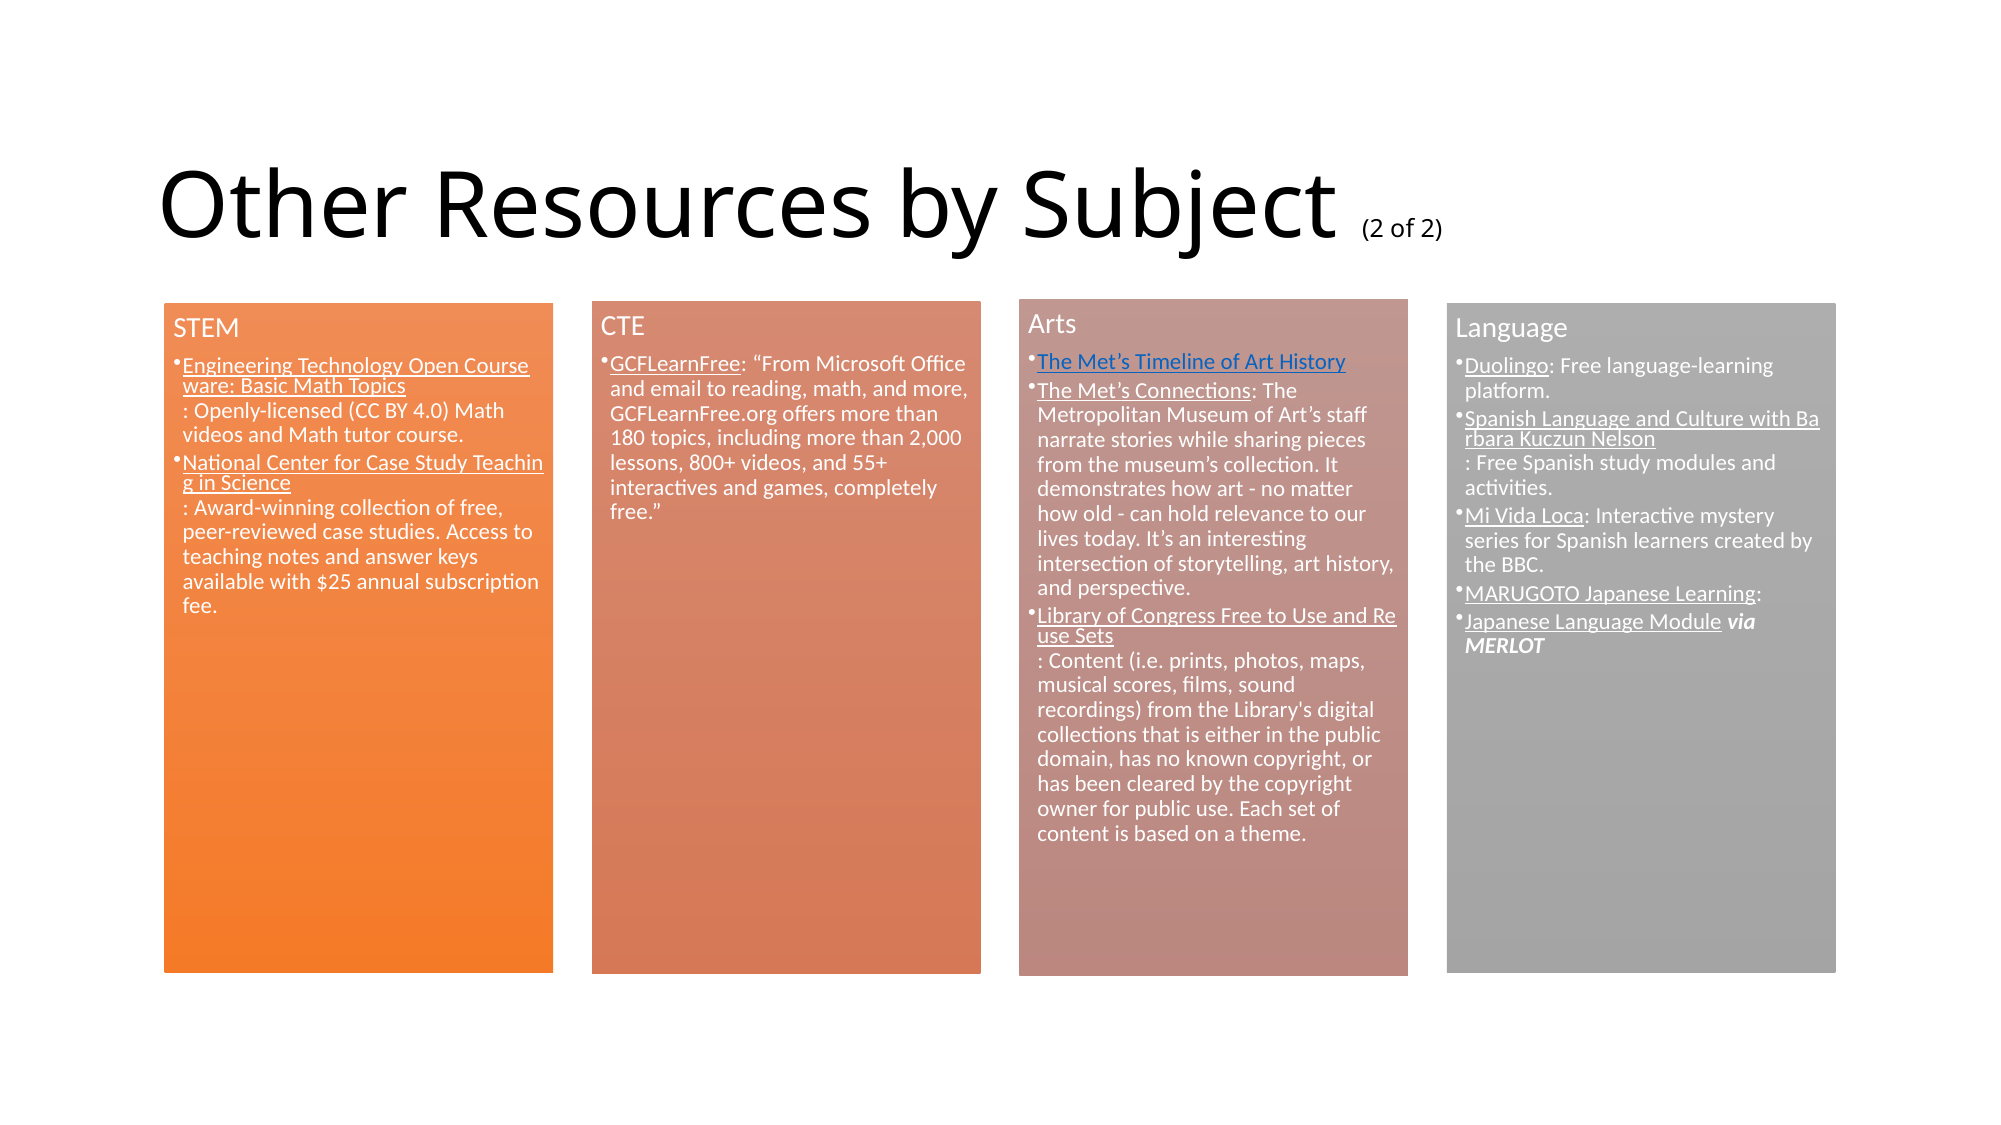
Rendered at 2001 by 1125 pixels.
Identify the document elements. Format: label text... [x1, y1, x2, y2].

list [164, 291, 1836, 985]
title Other Resources by Subject (2 of 2) [142, 99, 1858, 317]
